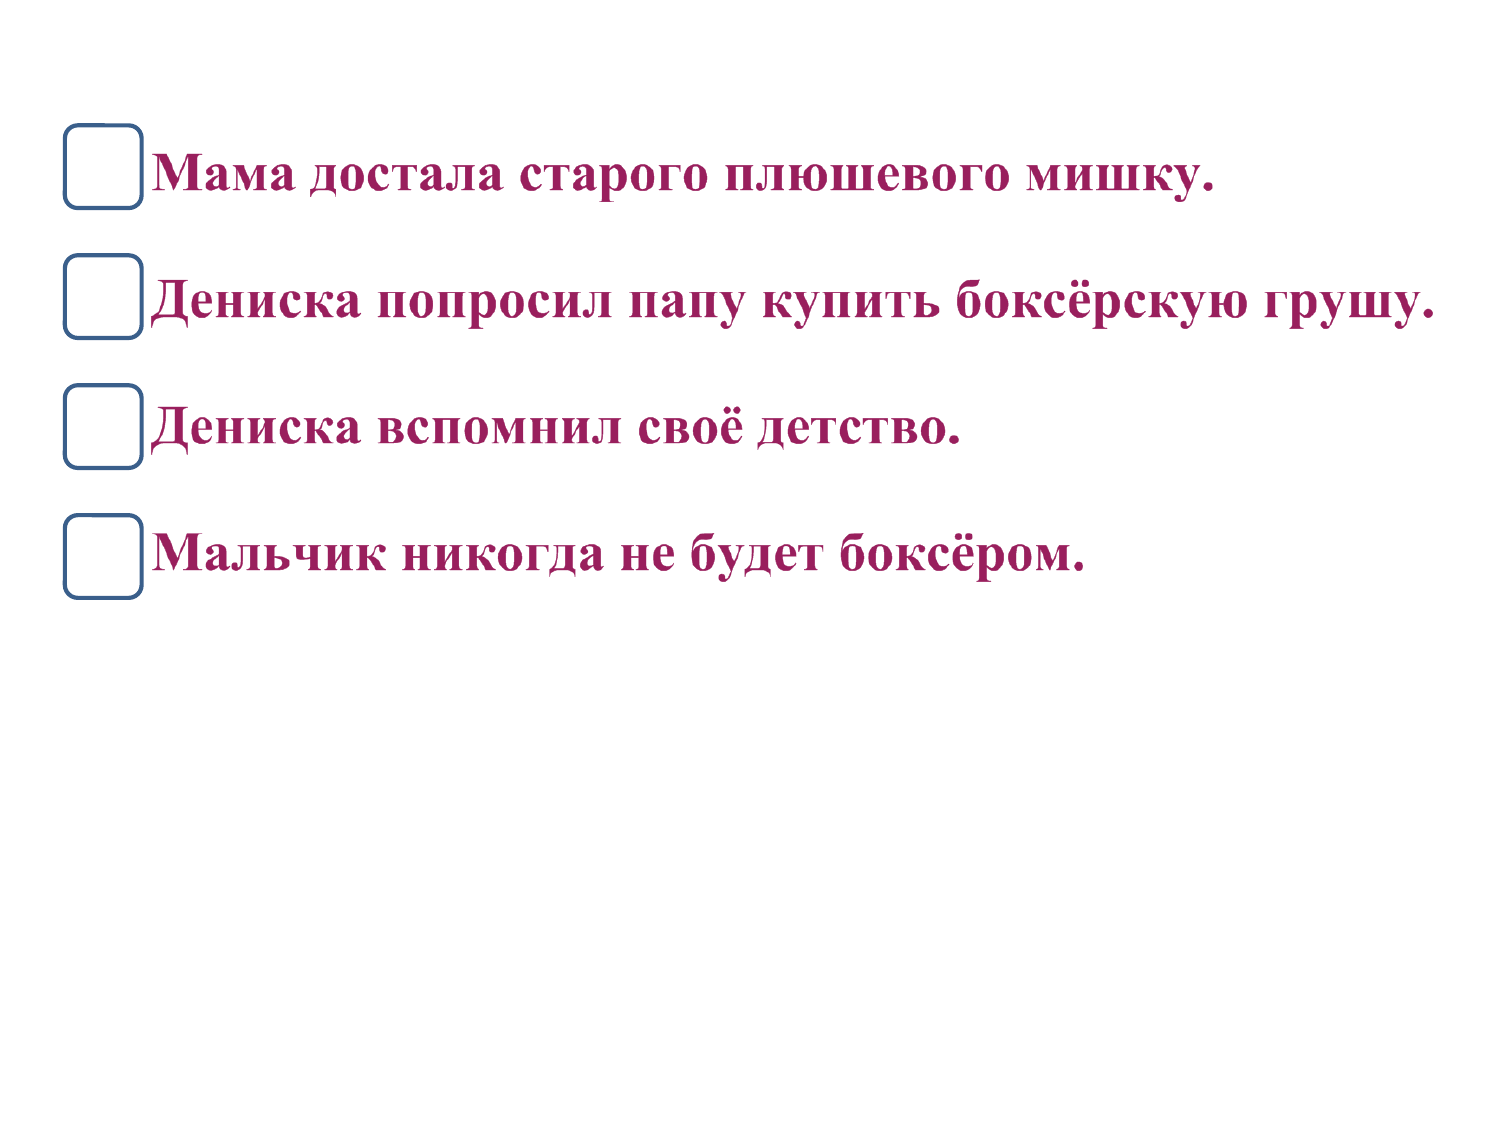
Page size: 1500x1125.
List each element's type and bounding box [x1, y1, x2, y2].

text_box [62, 123, 144, 211]
text_box [62, 513, 142, 600]
text_box [62, 253, 142, 341]
text_box [62, 383, 142, 471]
picture [147, 136, 1500, 599]
